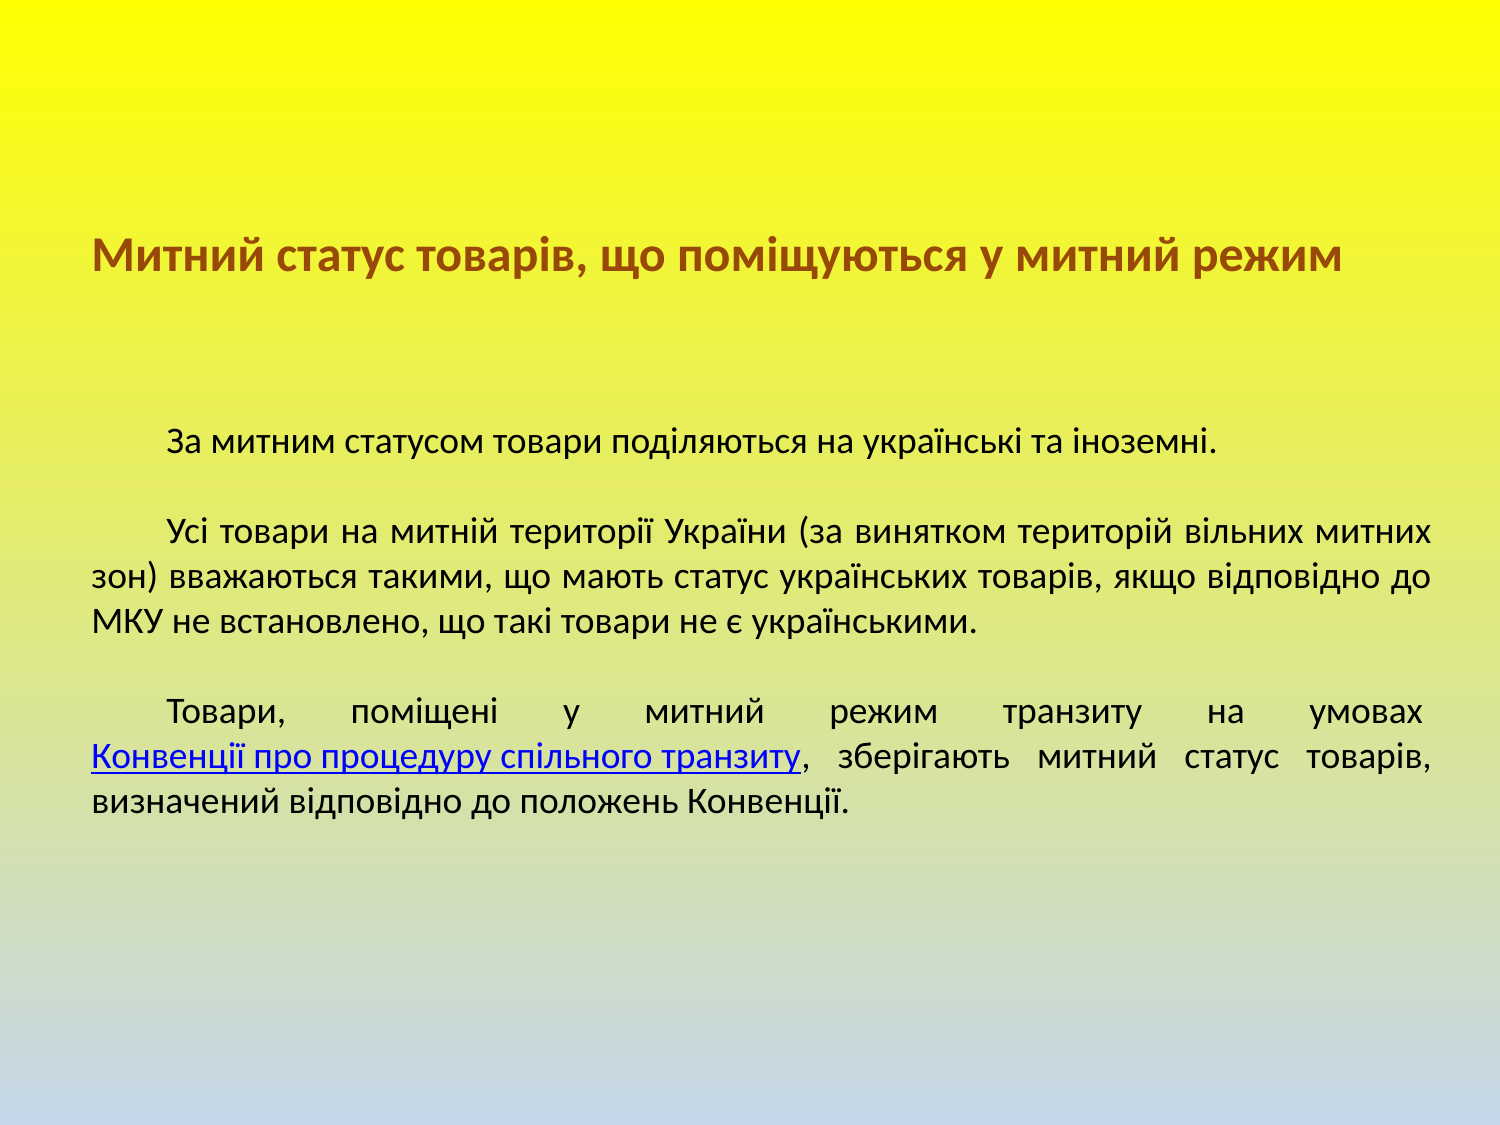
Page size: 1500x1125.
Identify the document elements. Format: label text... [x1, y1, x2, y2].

text_box Митний статус товарів, що поміщуються у митний режим За митним статусом товари поділяються на українські та іноземні. Усі товари на митній території України (за винятком територій вільних митних зон) вважаються такими, що мають статус українських товарів, якщо відповідно до МКУ не встановлено, що такі товари не є українськими. Товари, поміщені у митний режим транзиту на умовах Конвенції про процедуру спільного транзиту, зберігають митний статус товарів, визначений відповідно до положень Конвенції. [76, 214, 1447, 829]
